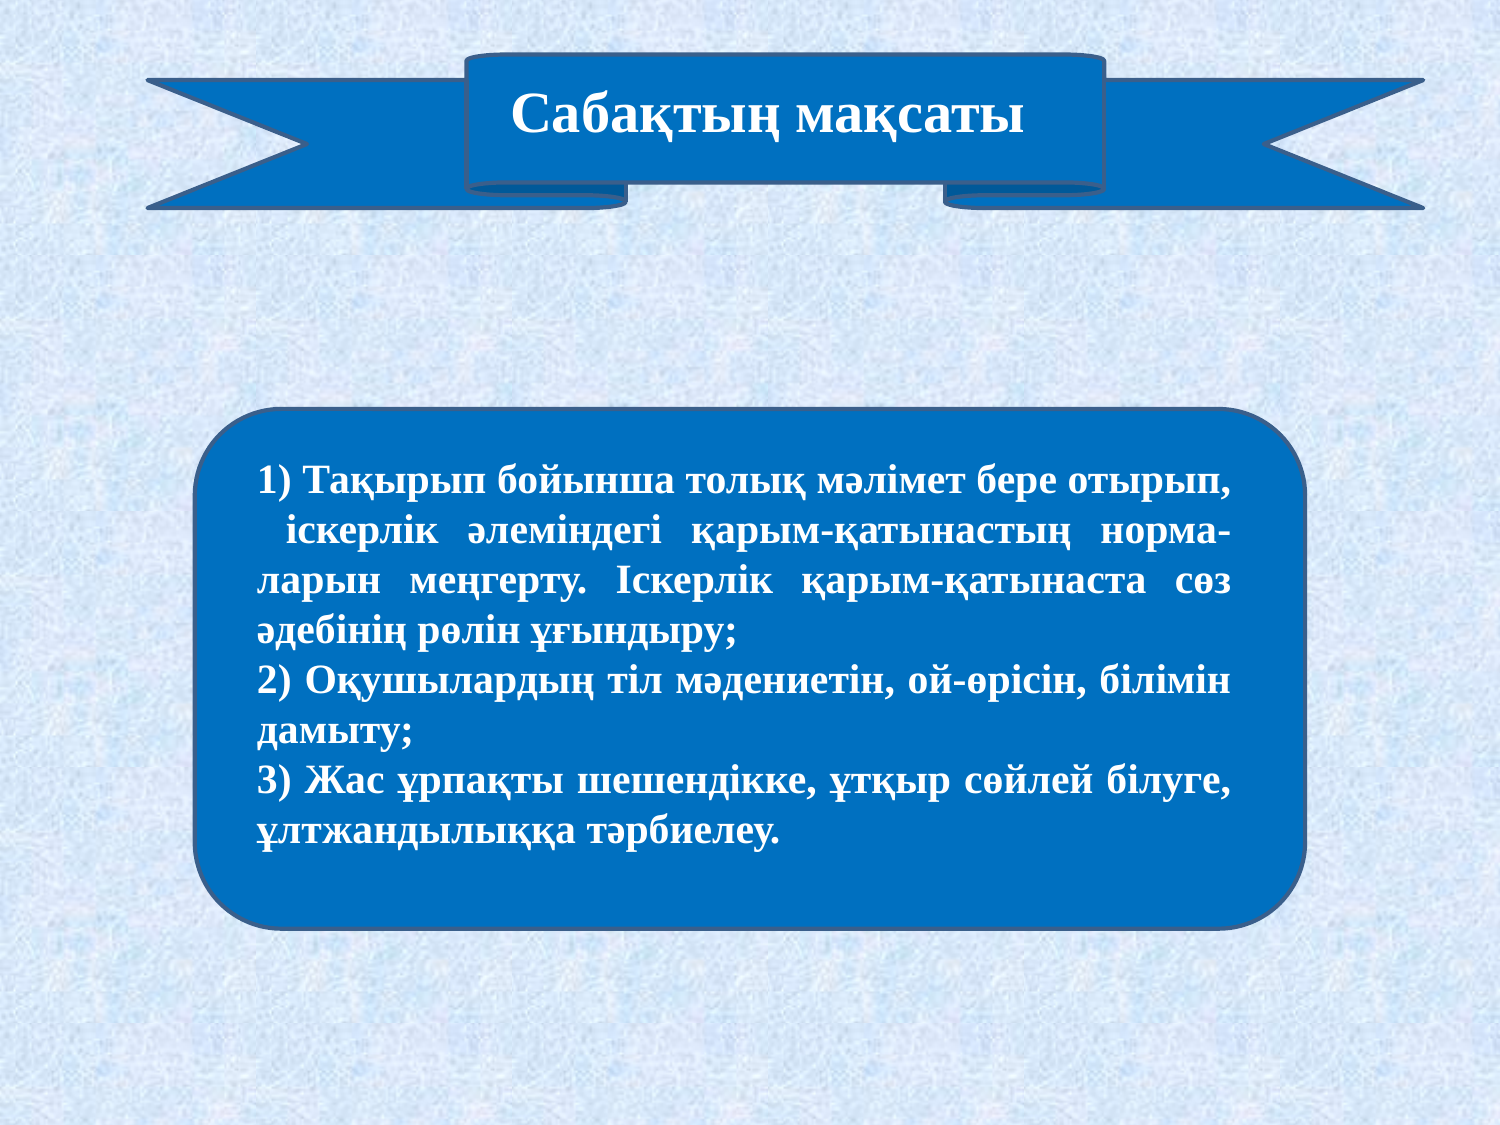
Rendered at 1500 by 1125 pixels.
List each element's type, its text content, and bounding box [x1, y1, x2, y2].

text_box 1) Тақырып бойынша толық мәлімет бере отырып, іскерлік әлеміндегі қарым-қатынастың норма-ларын меңгерту. Іскерлік қарым-қатынаста сөз әдебінің рөлін ұғындыру; 2) Оқушылардың тіл мәдениетін, ой-өрісін, білімін дамыту; 3) Жас ұрпақты шешендікке, ұтқыр сөйлей білуге, ұлтжандылыққа тәрбиелеу. [242, 444, 1247, 860]
text_box [145, 52, 1426, 211]
text_box [192, 406, 1308, 931]
picture [0, 0, 1500, 1125]
text_box Сабақтың мақсаты [466, 66, 1069, 152]
